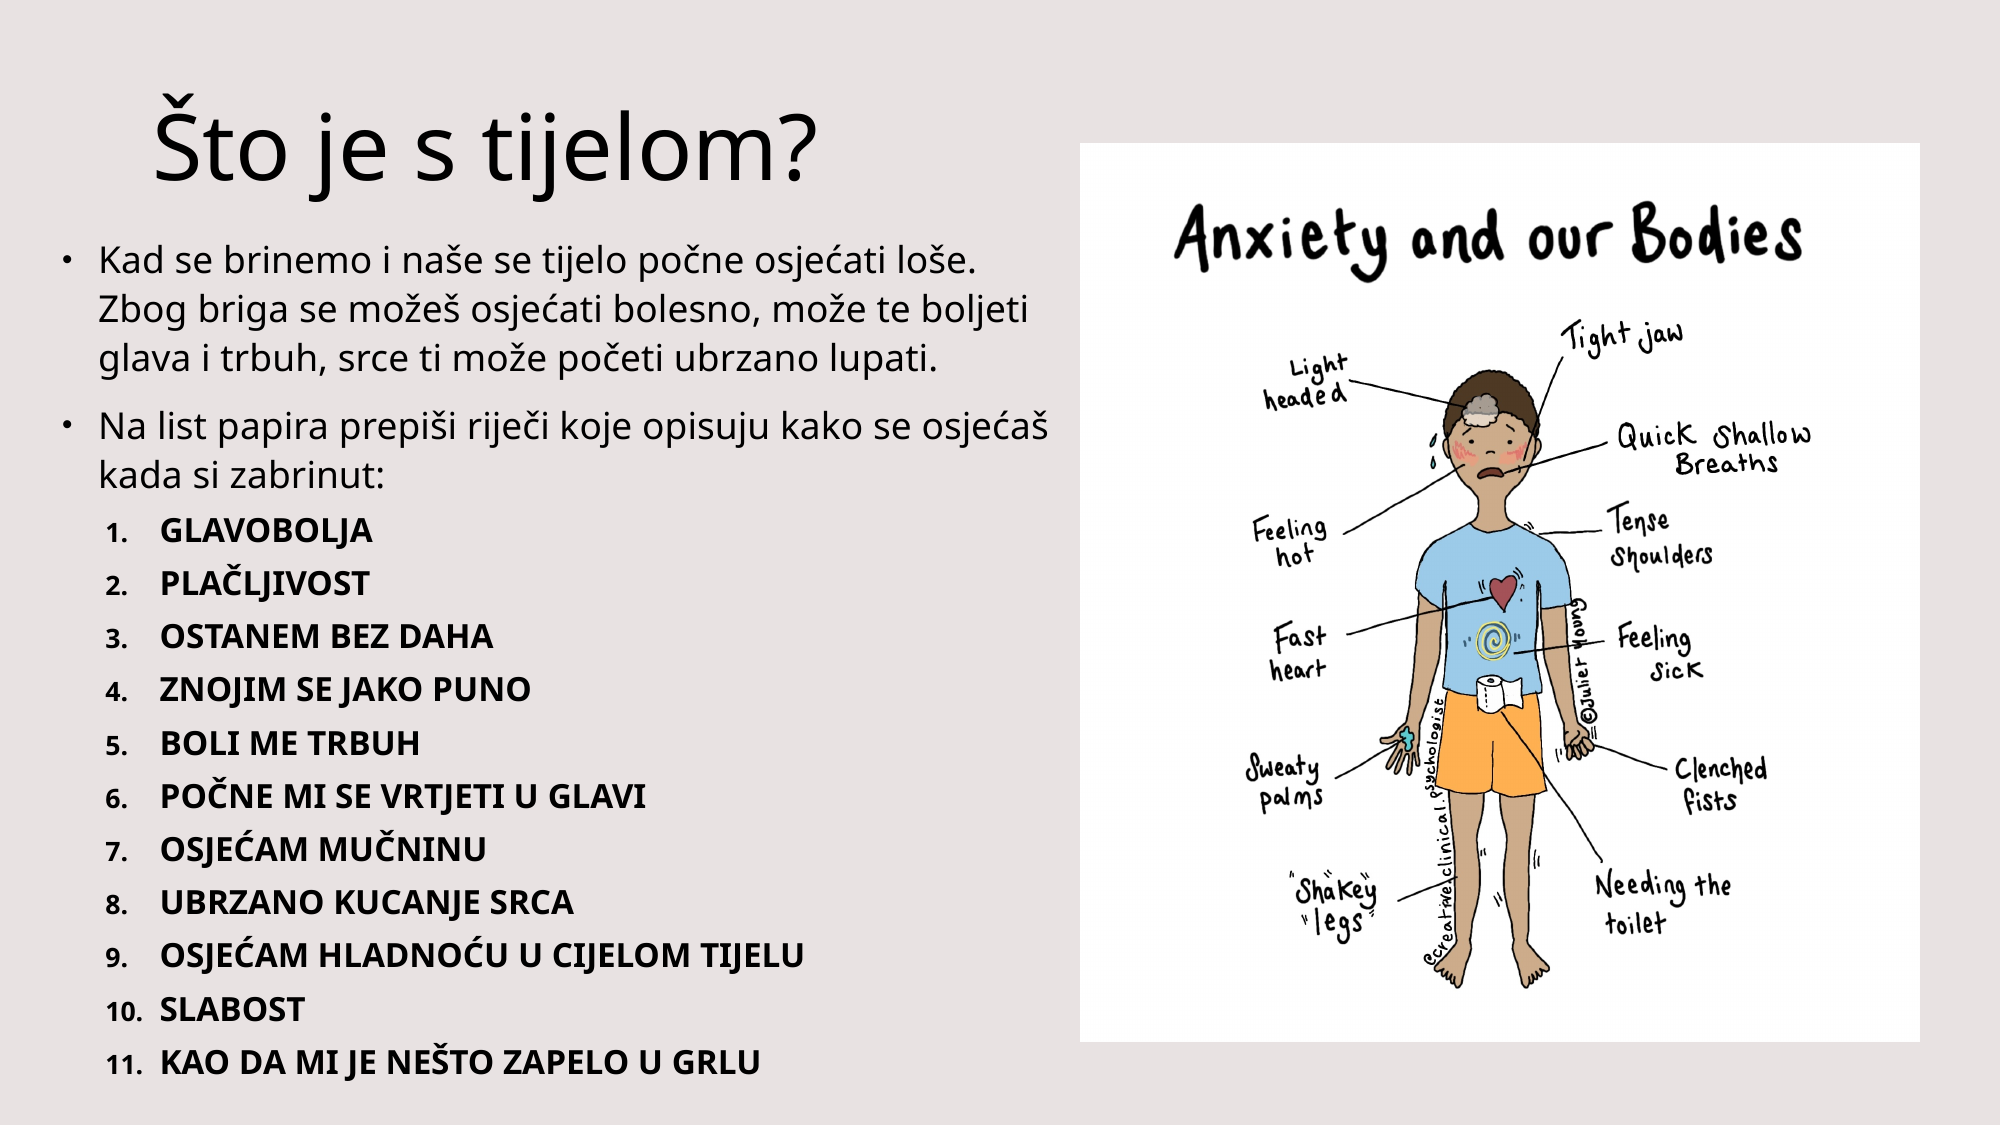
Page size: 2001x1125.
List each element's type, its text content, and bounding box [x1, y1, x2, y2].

picture [1080, 143, 1920, 1042]
title Što je s tijelom? [137, 24, 1863, 208]
list Kad se brinemo i naše se tijelo počne osjećati loše. Zbog briga se možeš osjećati bolesno, može te boljeti glava i trbuh, srce ti može početi ubrzano lupati. Na list papira prepiši riječi koje opisuju kako se osjećaš kada si zabrinut: GLAVOBOLJA PLAČLJIVOST OSTANEM BEZ DAHA ZNOJIM SE JAKO PUNO BOLI ME TRBUH POČNE MI SE VRTJETI U GLAVI OSJEĆAM MUČNINU UBRZANO KUCANJE SRCA OSJEĆAM HLADNOĆU U CIJELOM TIJELU SLABOST KAO DA MI JE NEŠTO ZAPELO U GRLU [47, 224, 1074, 1091]
